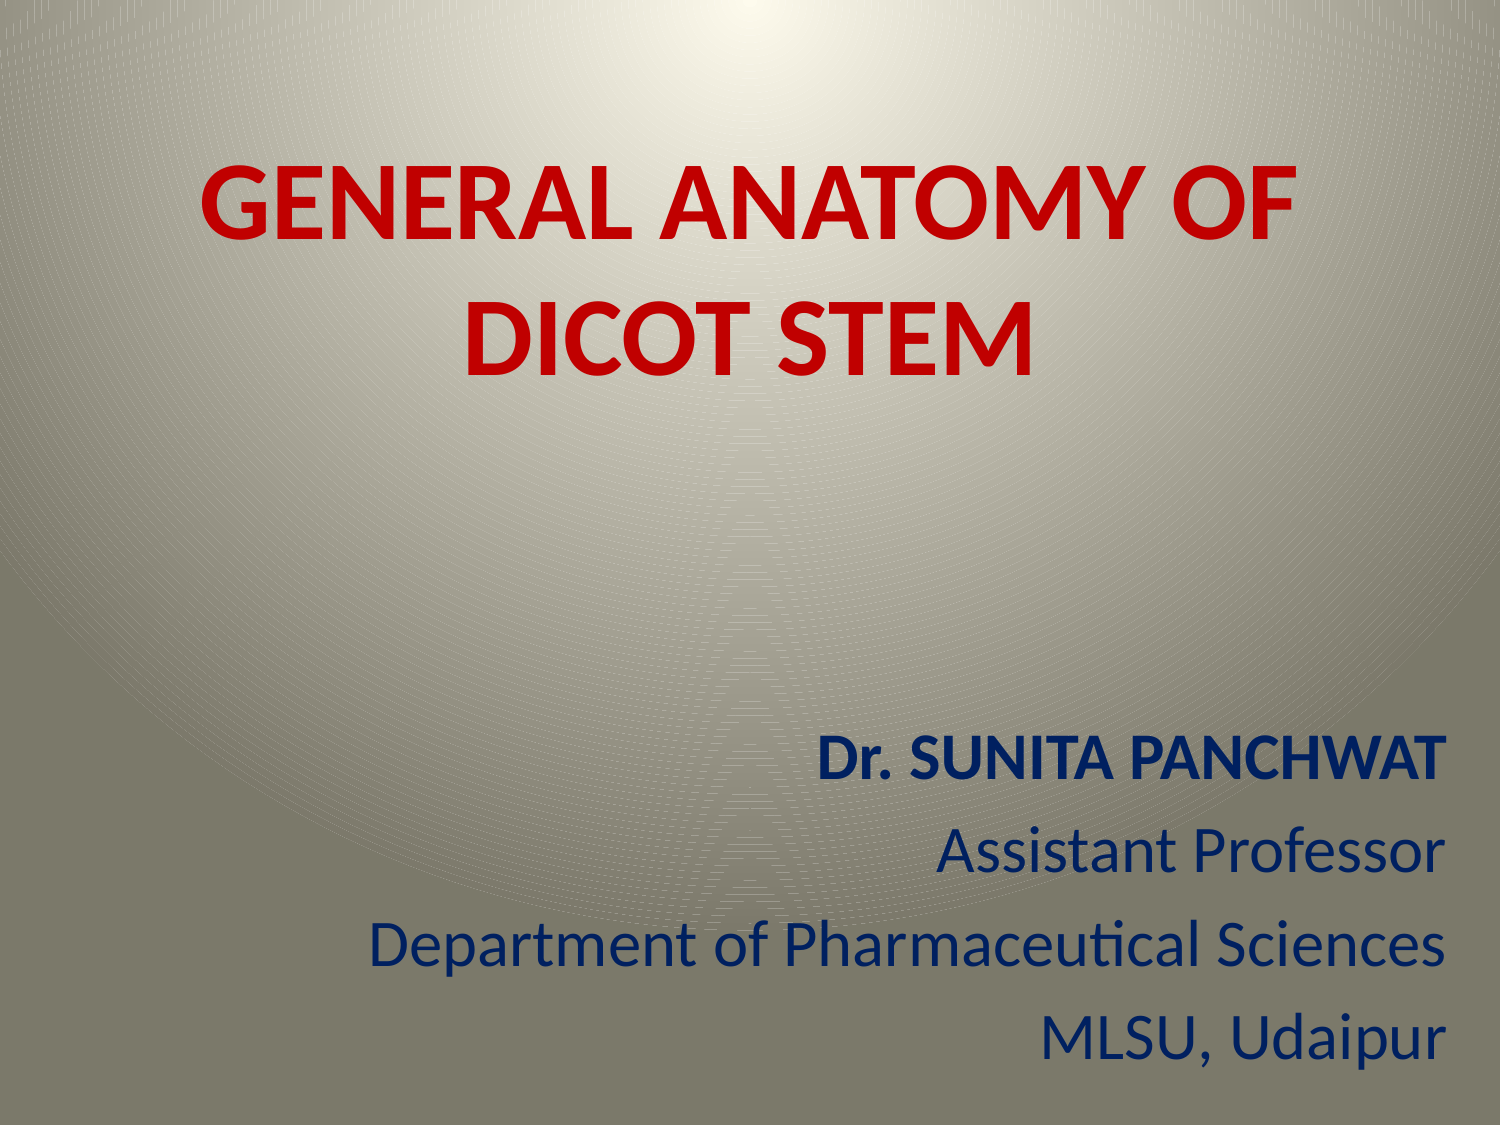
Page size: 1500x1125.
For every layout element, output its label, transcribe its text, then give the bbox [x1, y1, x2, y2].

title GENERAL ANATOMY OF DICOT STEM [50, 62, 1450, 425]
subtitle Dr. SUNITA PANCHWAT Assistant Professor Department of Pharmaceutical Sciences MLSU, Udaipur [37, 425, 1463, 1088]
